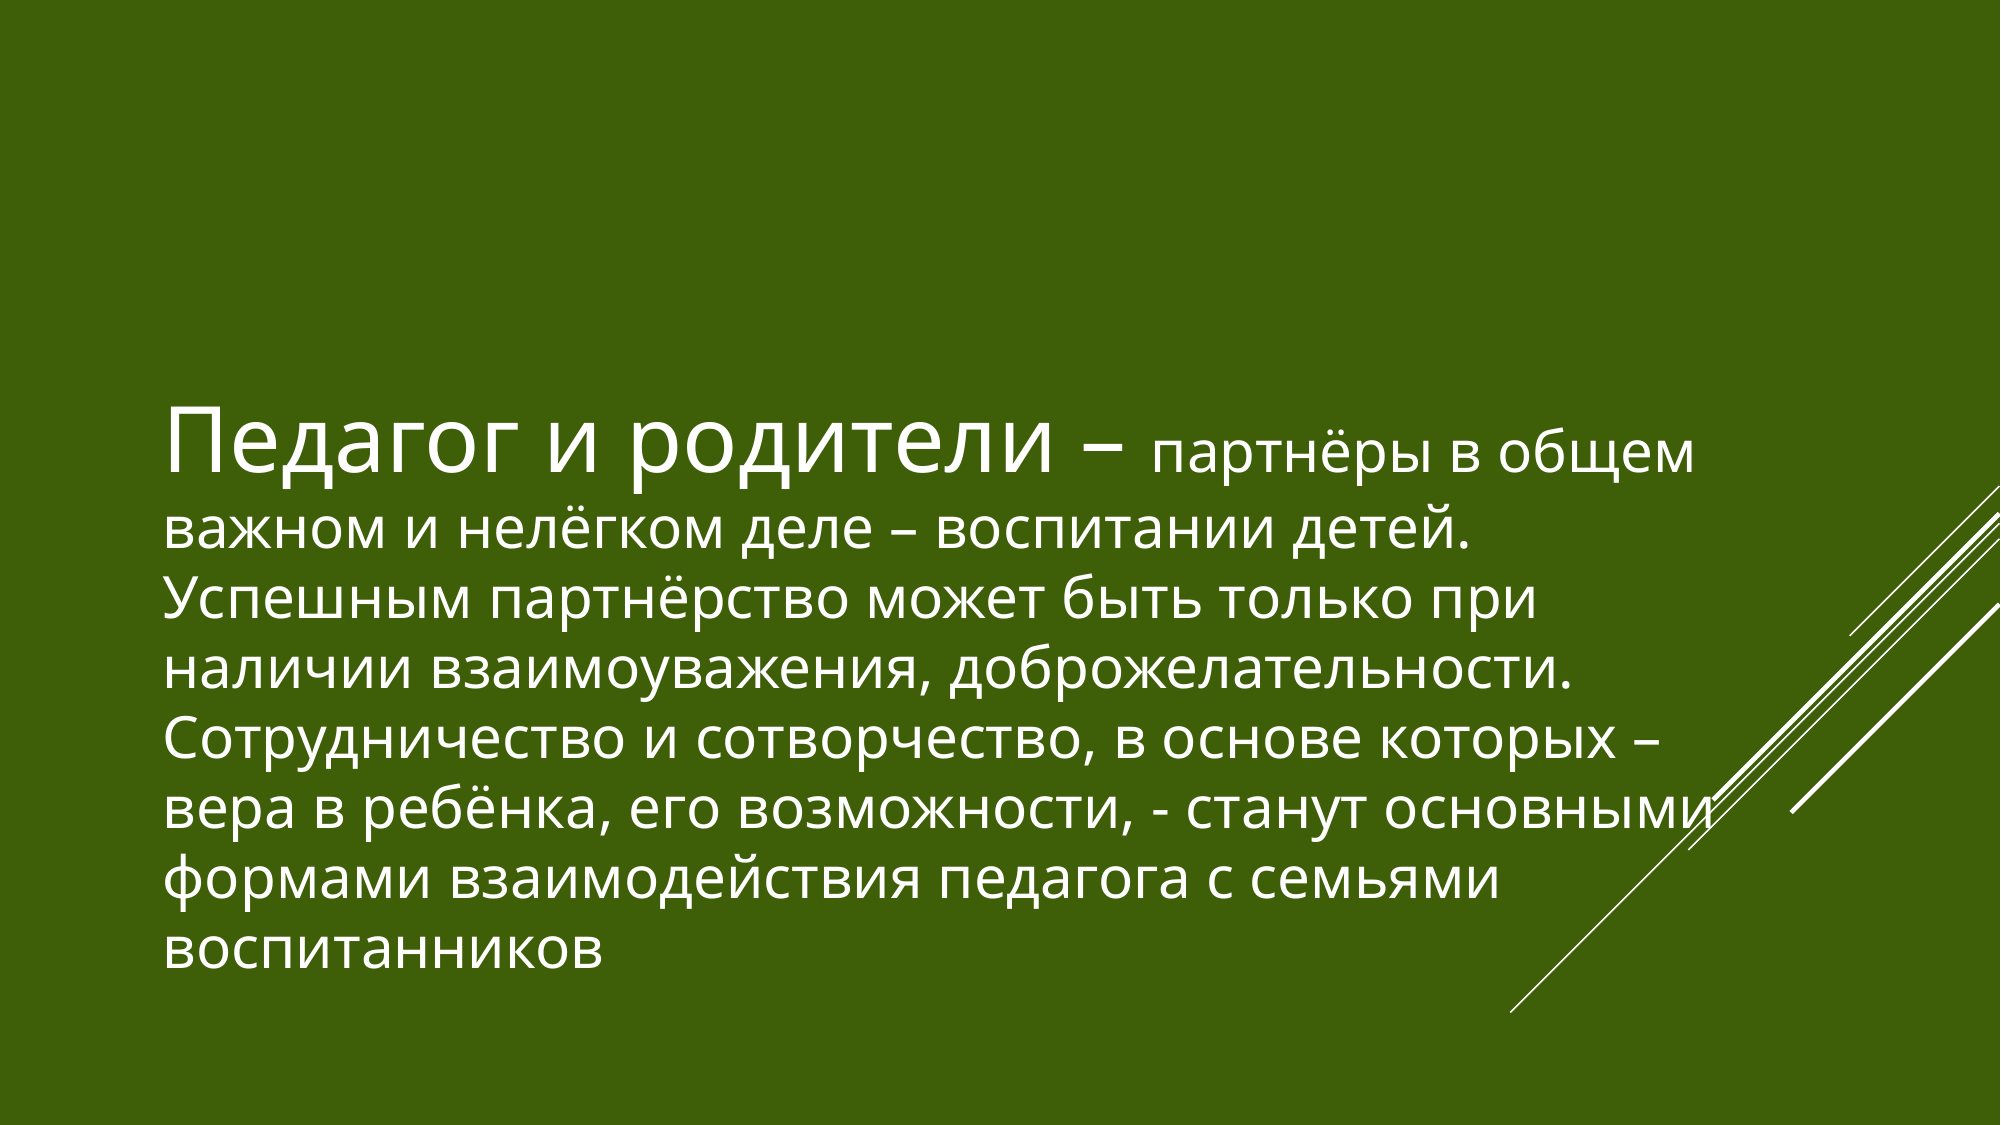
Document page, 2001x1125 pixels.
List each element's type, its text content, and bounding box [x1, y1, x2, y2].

text_box Педагог и родители – партнёры в общем важном и нелёгком деле – воспитании детей. Успешным партнёрство может быть только при наличии взаимоуважения, доброжелательности. Сотрудничество и сотворчество, в основе которых – вера в ребёнка, его возможности, - станут основными формами взаимодействия педагога с семьями воспитанников [147, 373, 1735, 988]
